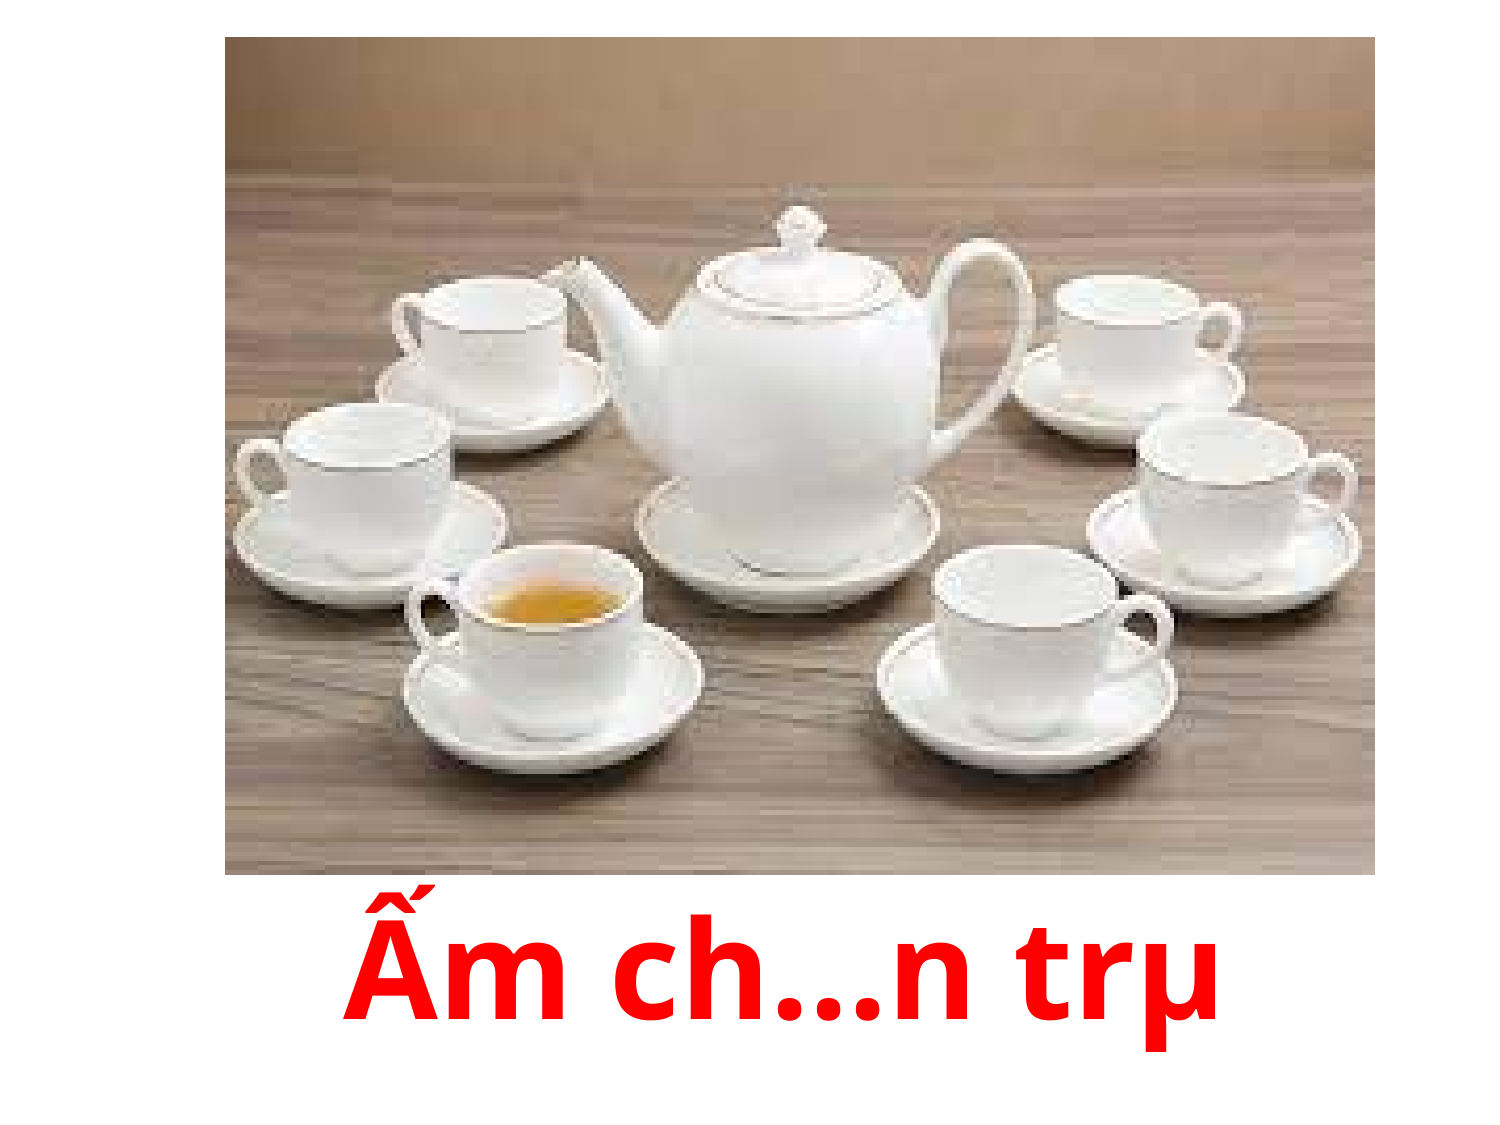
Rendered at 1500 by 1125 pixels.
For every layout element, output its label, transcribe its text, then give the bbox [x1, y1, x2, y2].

text_box Ấm ch...n trµ [329, 885, 1243, 1055]
picture [224, 37, 1376, 876]
